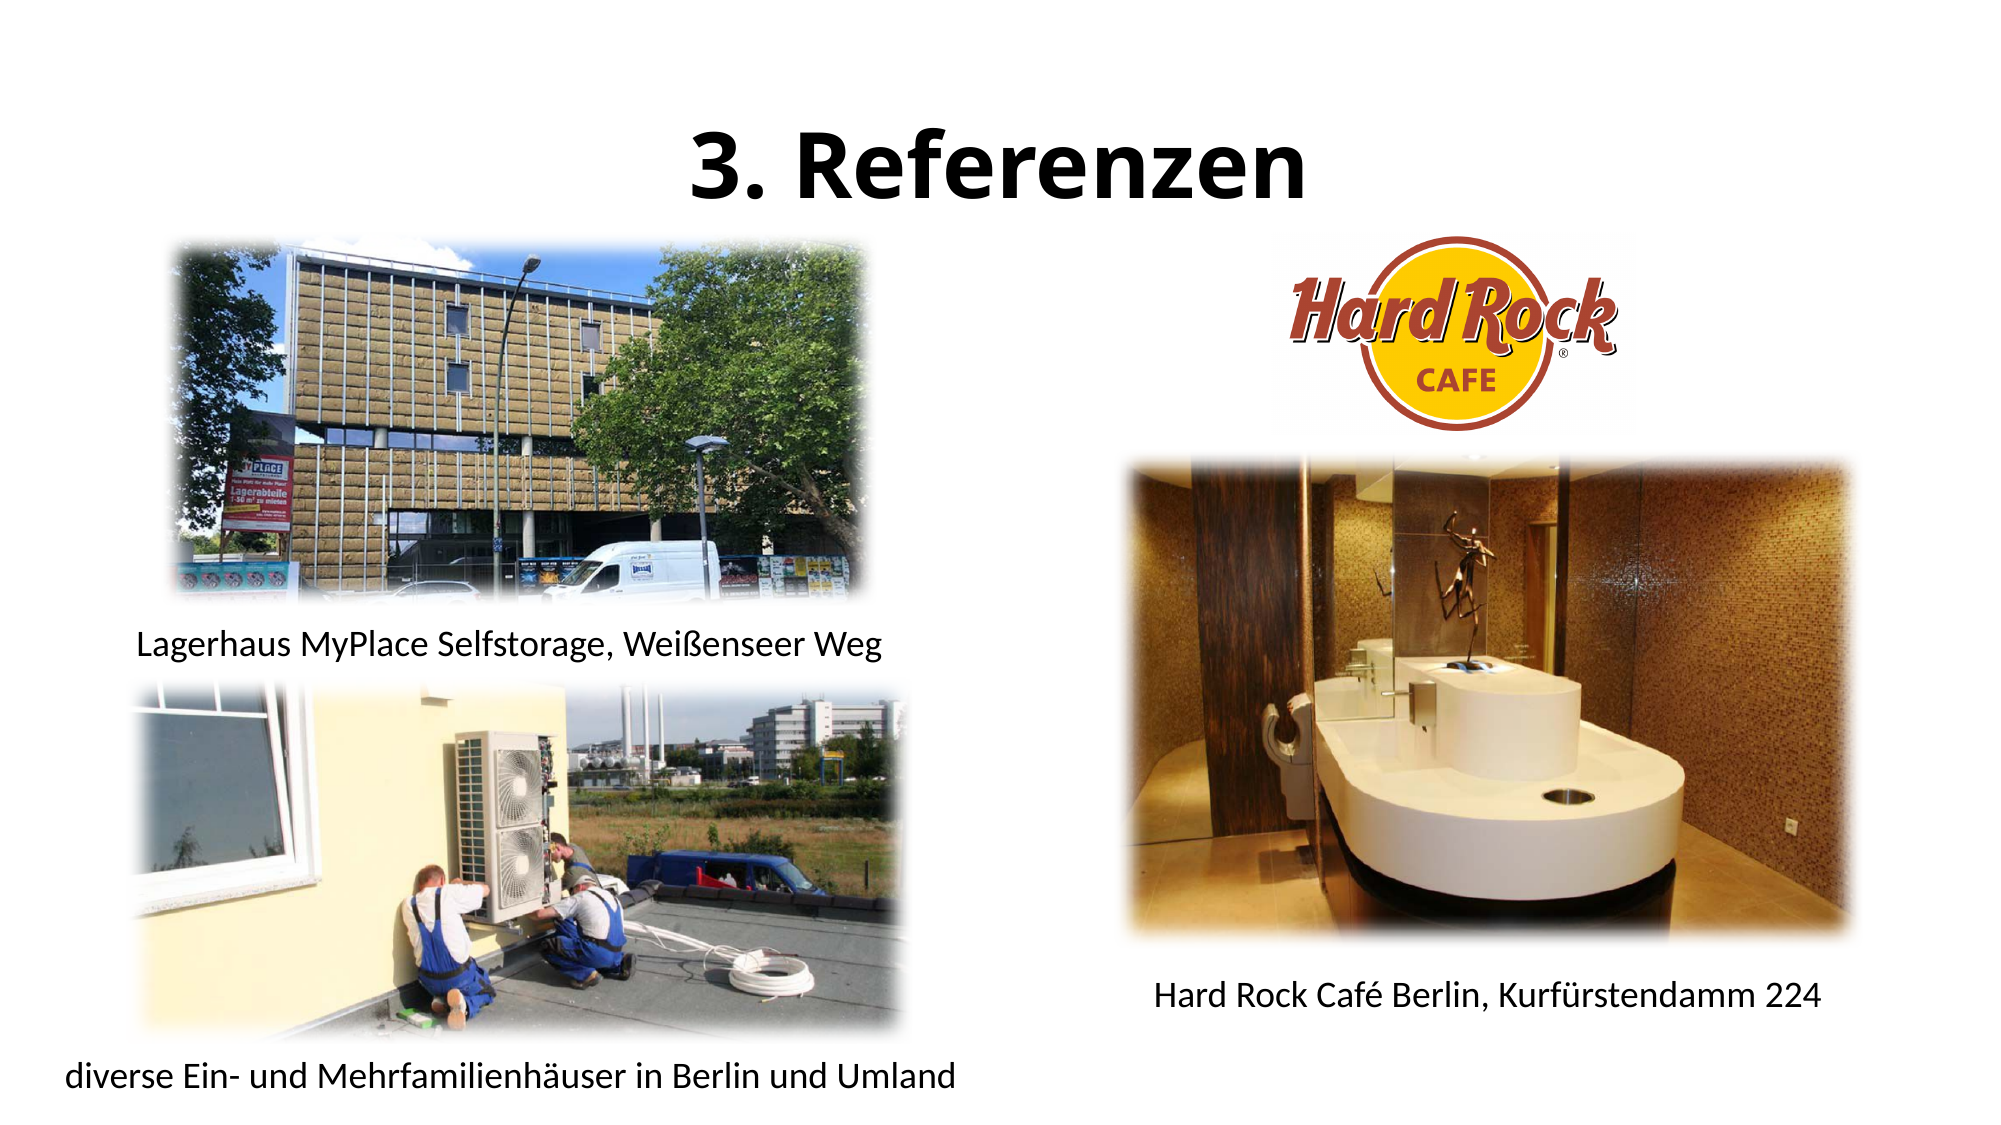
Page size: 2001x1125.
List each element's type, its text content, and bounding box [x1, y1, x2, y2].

title 3. Referenzen [137, 59, 1863, 278]
picture [1113, 449, 1863, 949]
text_box diverse Ein- und Mehrfamilienhäuser in Berlin und Umland [50, 1043, 1063, 1104]
picture [1271, 232, 1636, 435]
picture [126, 677, 913, 1044]
text_box Lagerhaus MyPlace Selfstorage, Weißenseer Weg [0, 611, 1063, 672]
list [161, 232, 877, 606]
text_box Hard Rock Café Berlin, Kurfürstendamm 224 [1114, 962, 1863, 1023]
